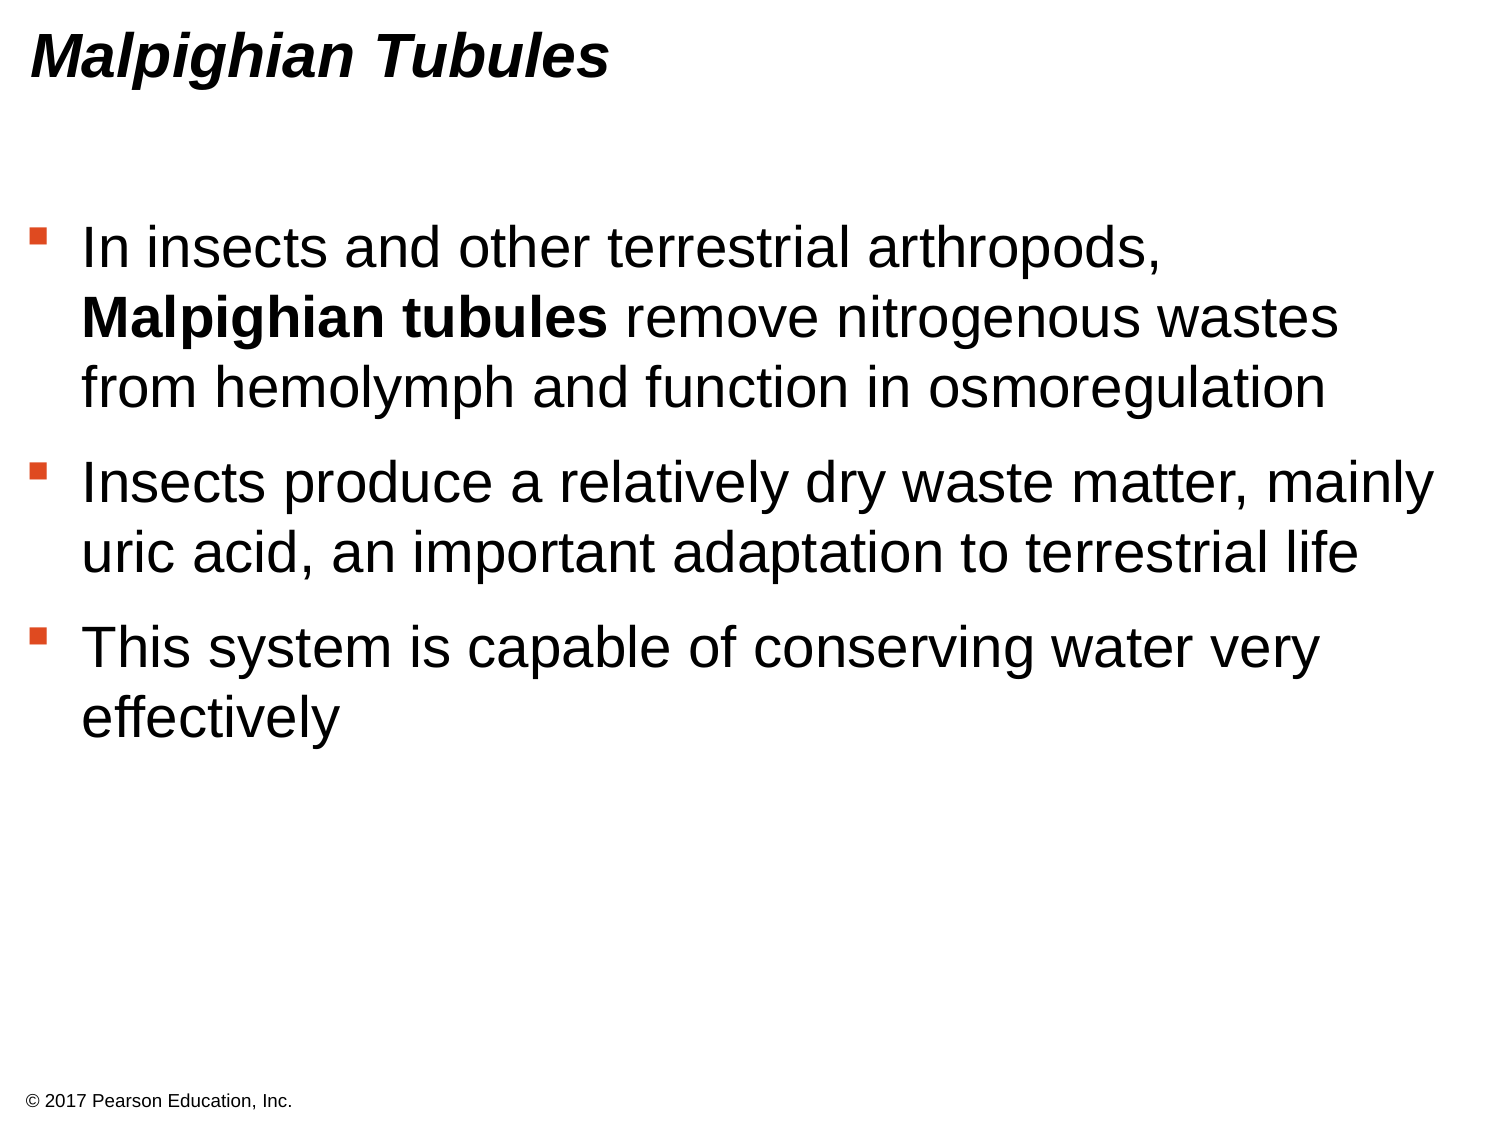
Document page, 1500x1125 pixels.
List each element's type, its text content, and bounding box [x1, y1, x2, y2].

title Malpighian Tubules [0, 0, 1500, 106]
footer © 2017 Pearson Education, Inc. [10, 1080, 518, 1119]
list In insects and other terrestrial arthropods, Malpighian tubules remove nitrogenous wastes from hemolymph and function in osmoregulation Insects produce a relatively dry waste matter, mainly uric acid, an important adaptation to terrestrial life This system is capable of conserving water very effectively [24, 208, 1475, 1065]
